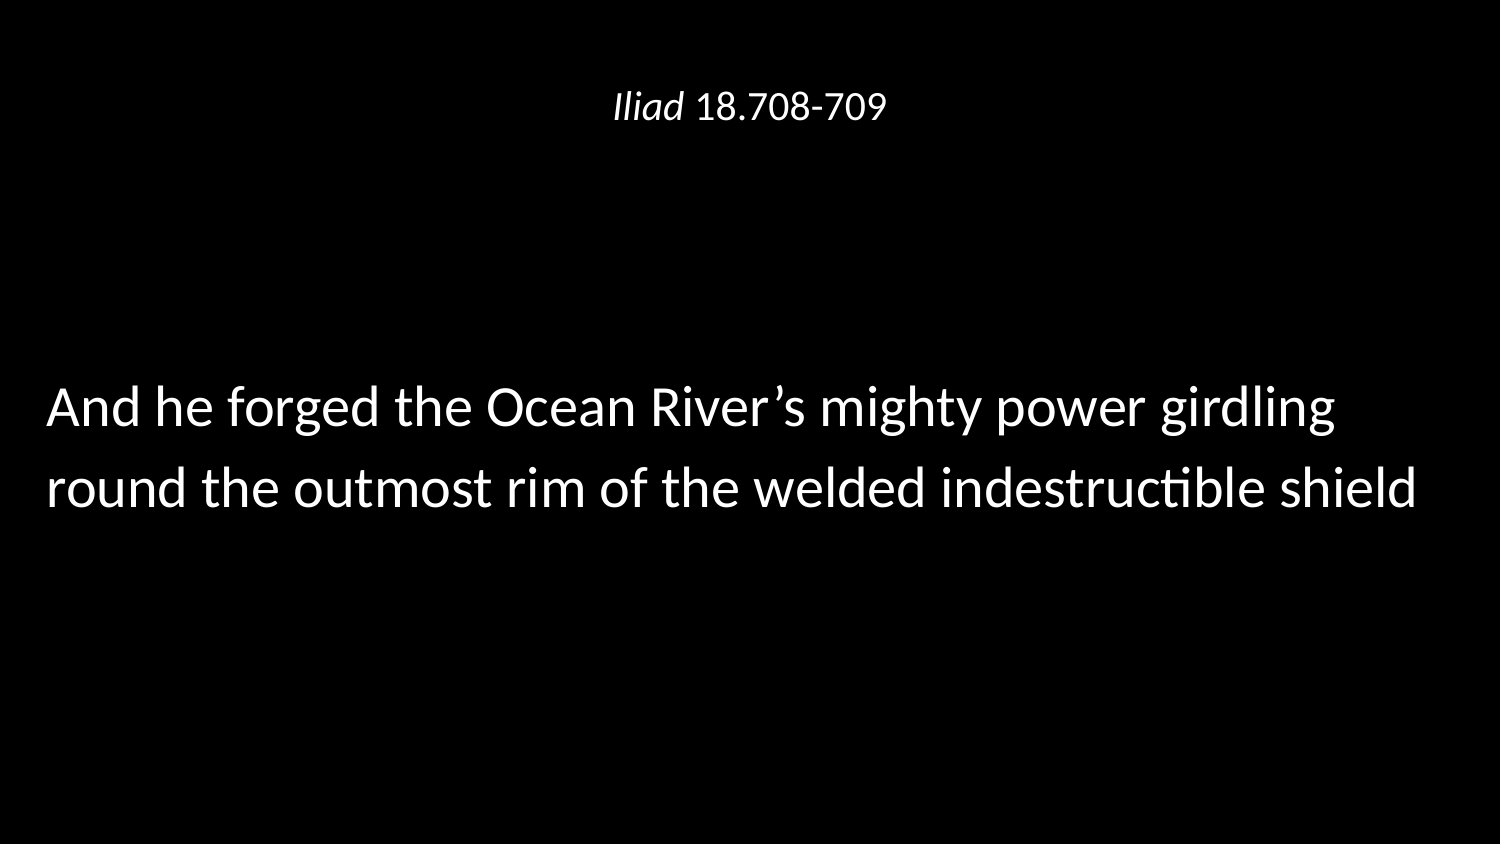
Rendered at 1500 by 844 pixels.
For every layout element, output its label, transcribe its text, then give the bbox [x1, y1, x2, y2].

title Iliad 18.708-709 [75, 33, 1425, 175]
list And he forged the Ocean River’s mighty power girdling round the outmost rim of the welded indestructible shield [31, 196, 1467, 754]
